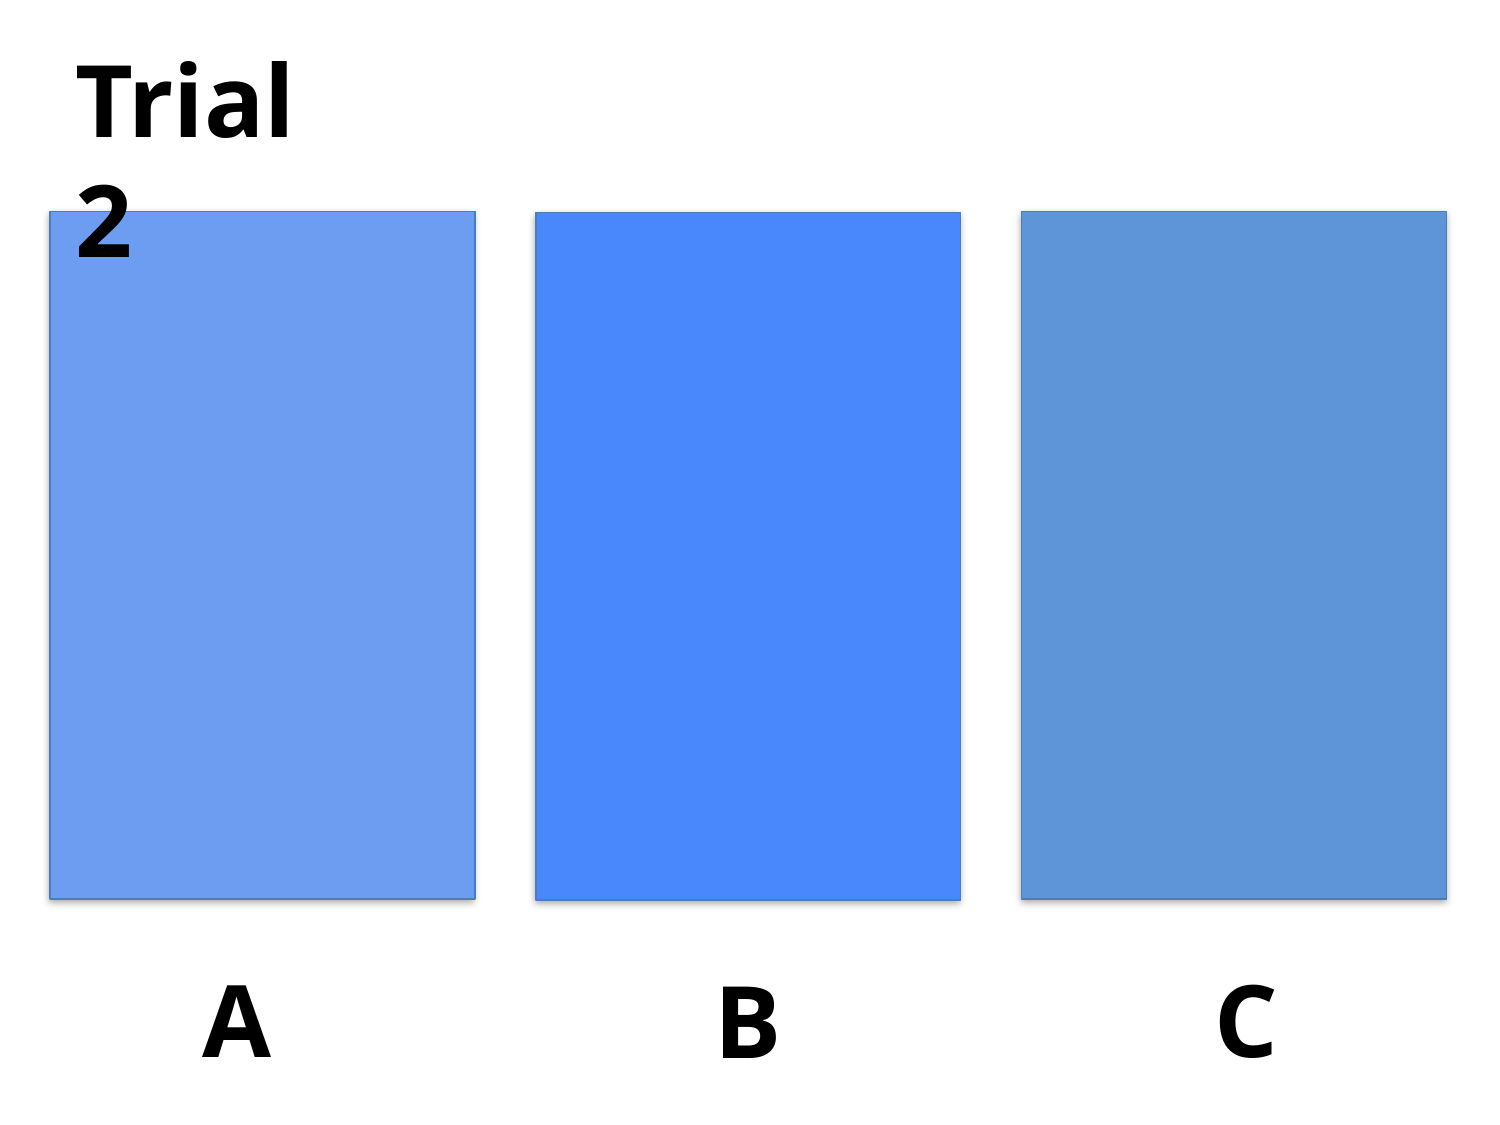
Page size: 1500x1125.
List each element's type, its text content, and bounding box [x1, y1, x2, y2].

text_box [535, 212, 961, 901]
text_box [1021, 211, 1447, 900]
text_box Trial 2 [60, 30, 388, 285]
text_box A [187, 950, 338, 1085]
text_box C [1199, 950, 1350, 1085]
text_box B [699, 951, 850, 1086]
text_box [49, 211, 476, 900]
